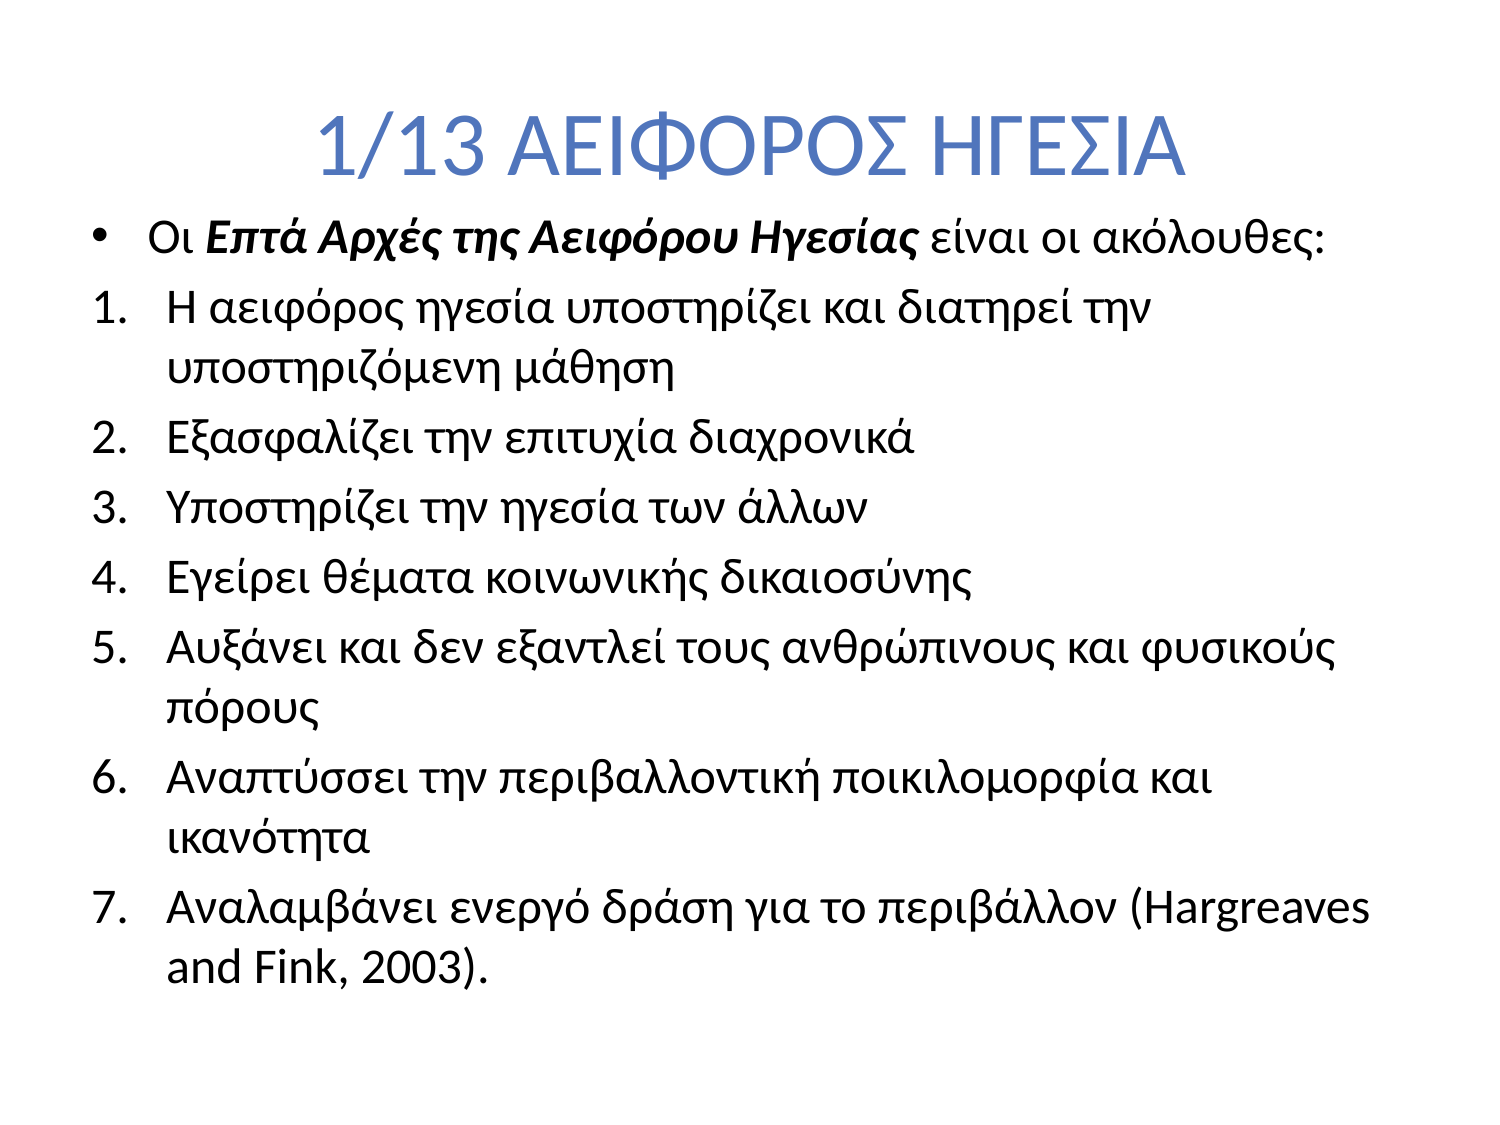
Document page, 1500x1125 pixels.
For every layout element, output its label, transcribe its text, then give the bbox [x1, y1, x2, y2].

title 1/13 ΑΕΙΦΟΡΟΣ ΗΓΕΣΙΑ [75, 45, 1425, 233]
list Οι Επτά Αρχές της Αειφόρου Ηγεσίας είναι οι ακόλουθες: Η αειφόρος ηγεσία υποστηρίζει και διατηρεί την υποστηριζόμενη μάθηση Εξασφαλίζει την επιτυχία διαχρονικά Υποστηρίζει την ηγεσία των άλλων Εγείρει θέματα κοινωνικής δικαιοσύνης Αυξάνει και δεν εξαντλεί τους ανθρώπινους και φυσικούς πόρους Αναπτύσσει την περιβαλλοντική ποικιλομορφία και ικανότητα Αναλαμβάνει ενεργό δράση για το περιβάλλον (Hargreaves and Fink, 2003). [76, 196, 1427, 1035]
